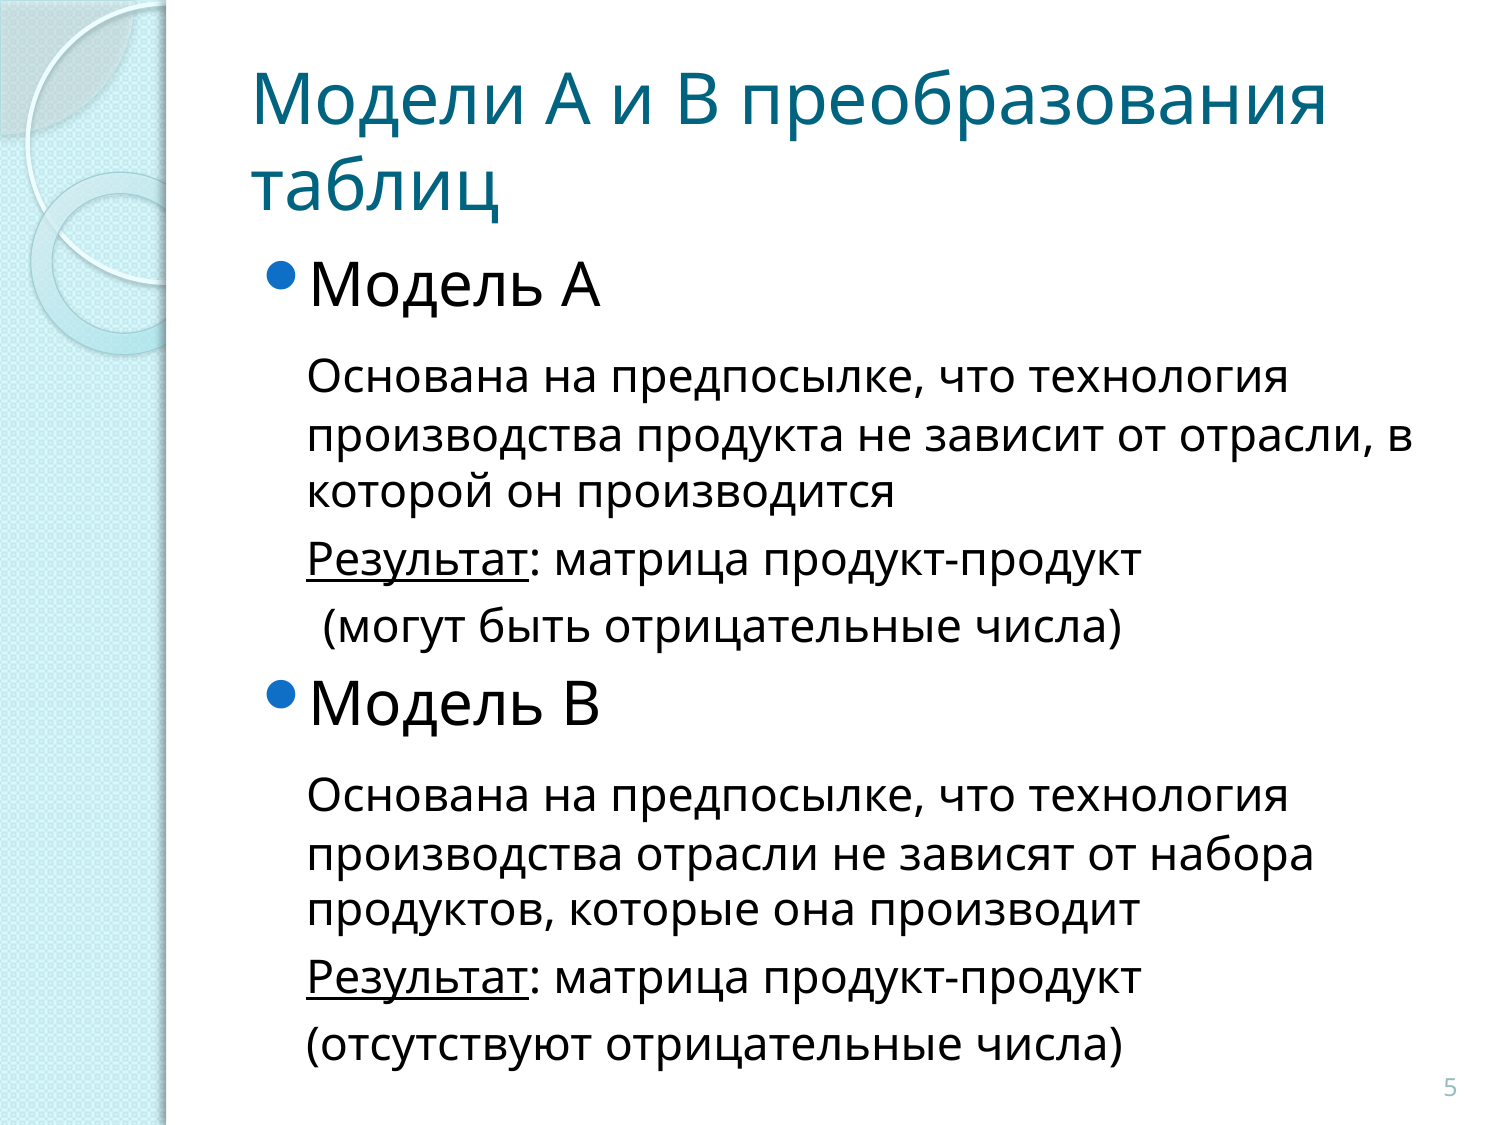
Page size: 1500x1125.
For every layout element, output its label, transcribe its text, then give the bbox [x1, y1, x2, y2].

list Модель A Основана на предпосылке, что технология производства продукта не зависит от отрасли, в которой он производится Результат: матрица продукт-продукт (могут быть отрицательные числа) Модель B Основана на предпосылке, что технология производства отрасли не зависят от набора продуктов, которые она производит Результат: матрица продукт-продукт (отсутствуют отрицательные числа) [235, 237, 1466, 1083]
slide_number 5 [1413, 1034, 1488, 1113]
title Модели A и B преобразования таблиц [235, 45, 1466, 233]
